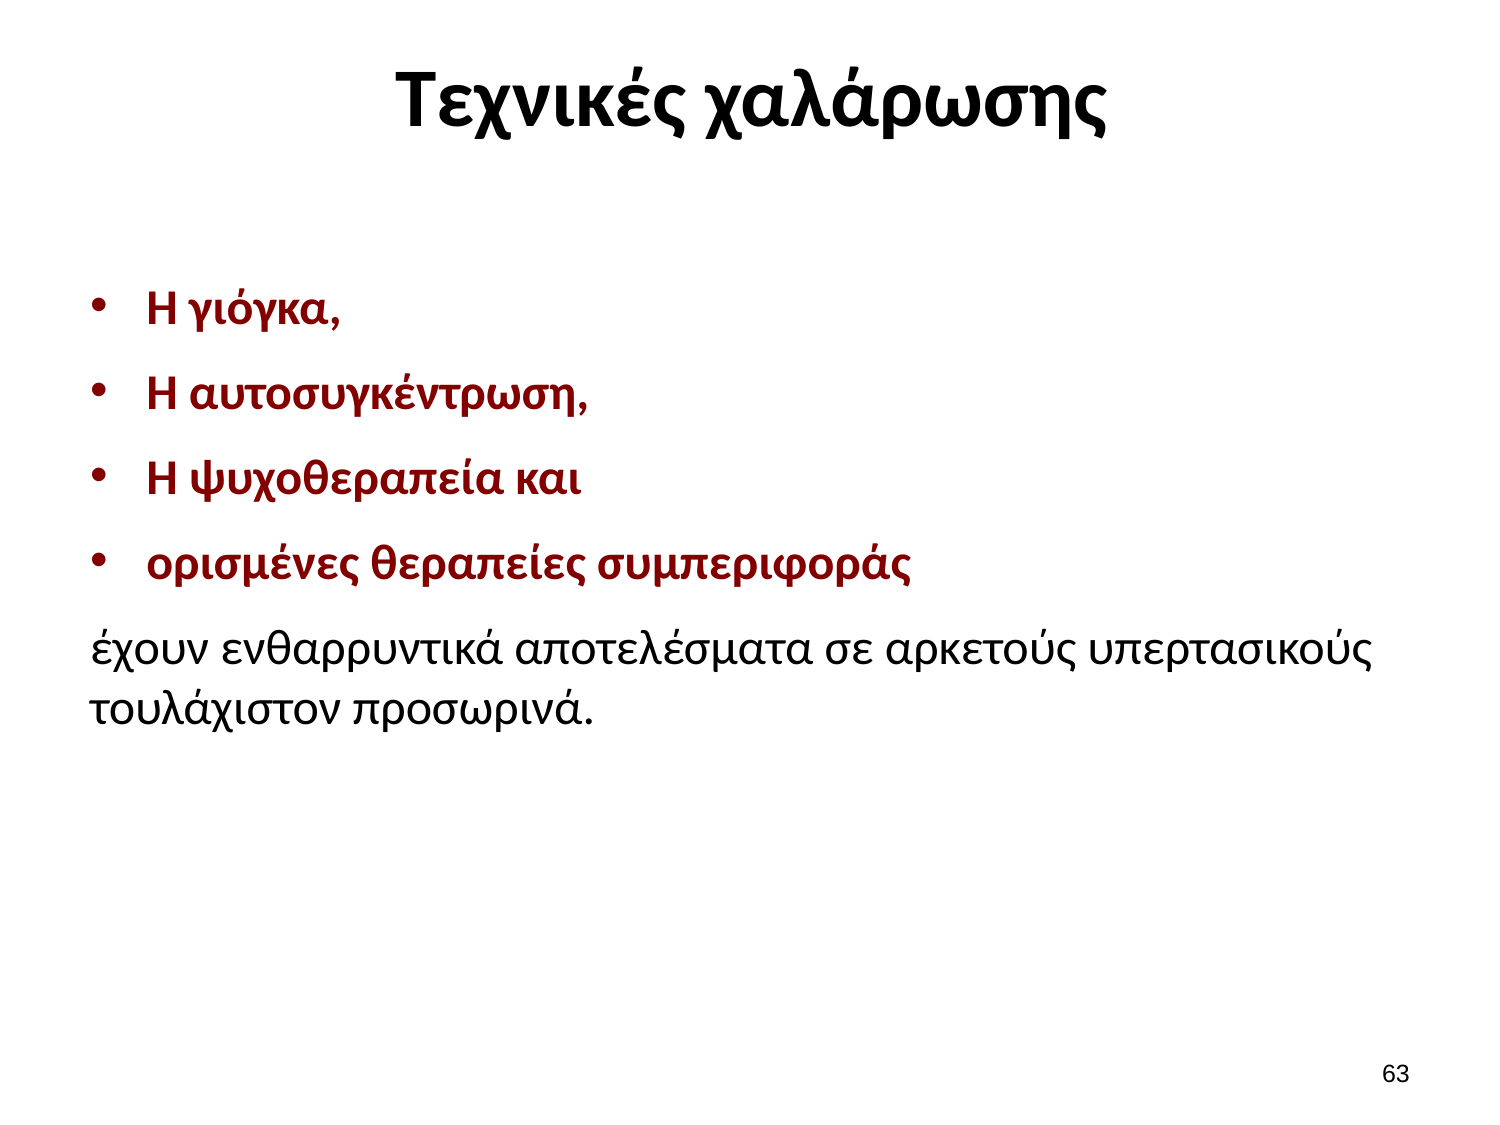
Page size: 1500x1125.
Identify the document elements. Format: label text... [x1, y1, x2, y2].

title Τεχνικές χαλάρωσης [76, 19, 1427, 169]
list Η γιόγκα, H αυτοσυγκέντρωση, H ψυχοθεραπεία και ορισμένες θεραπείες συμπεριφοράς έχουν ενθαρρυντικά αποτελέσματα σε αρκετούς υπερτασικούς τουλάχιστον προσωρινά. [75, 267, 1425, 1024]
slide_number 62 [1074, 1042, 1425, 1103]
